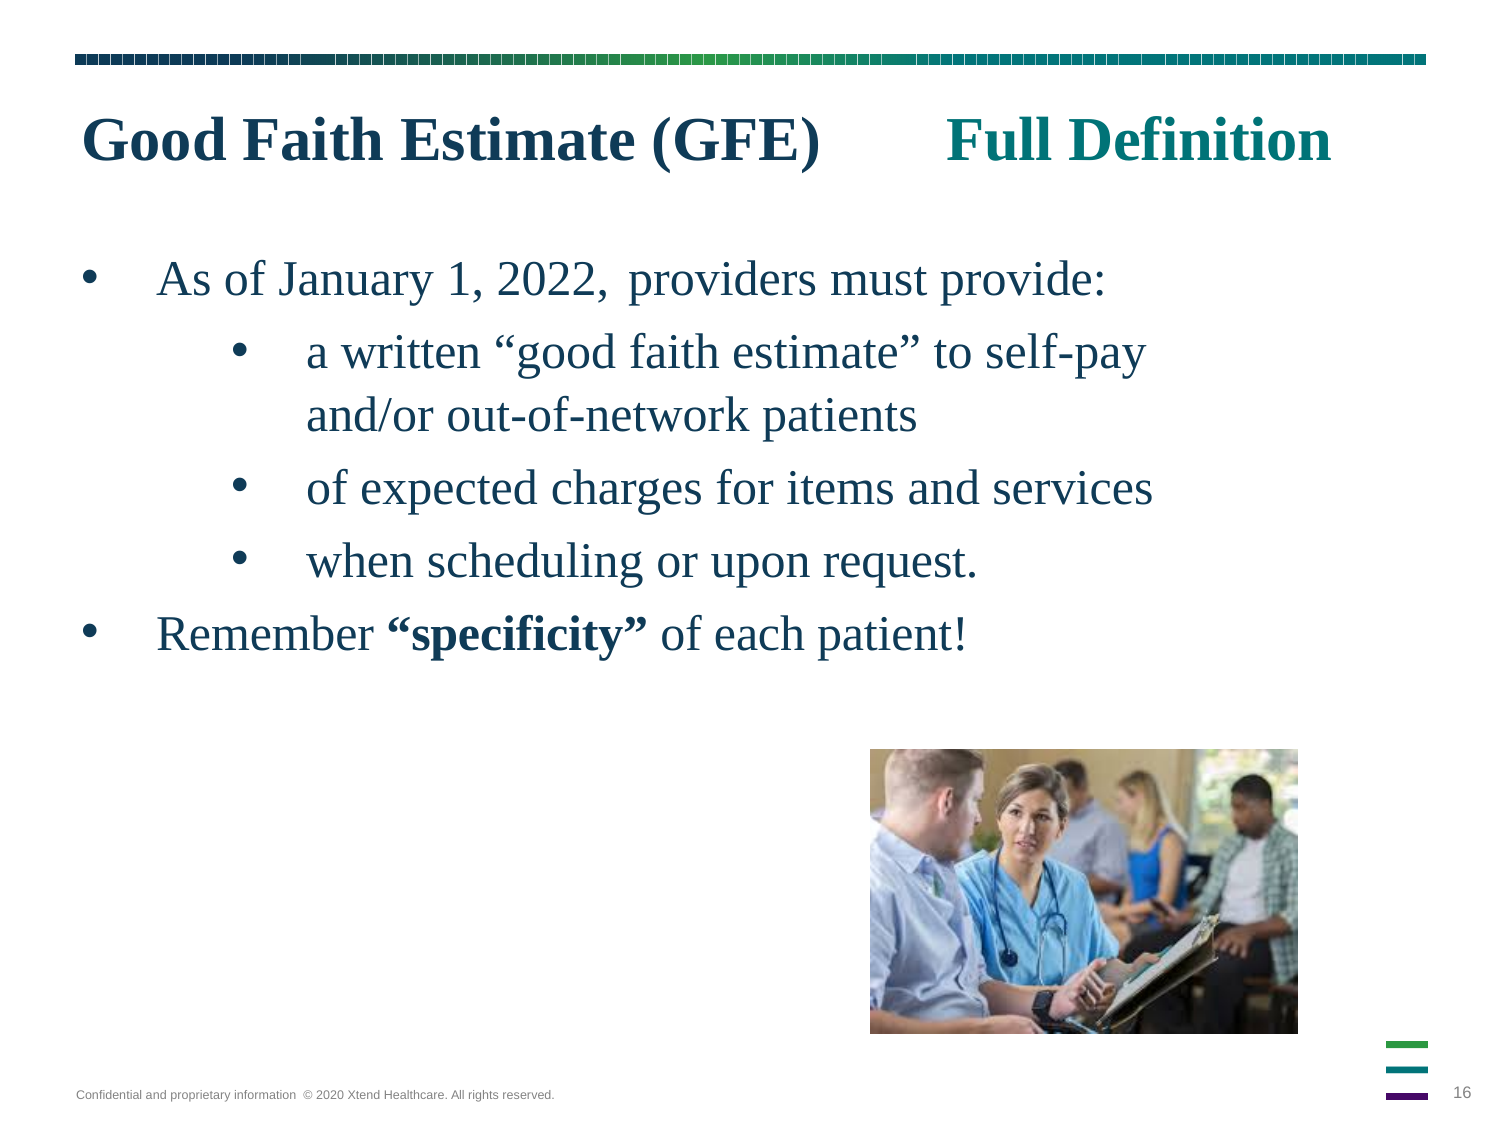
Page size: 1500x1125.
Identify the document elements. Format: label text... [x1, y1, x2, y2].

picture [1386, 1041, 1428, 1100]
title Good Faith Estimate (GFE) Full Definition [79, 96, 1403, 287]
text_box As of January 1, 2022, providers must provide: a written “good faith estimate” to self-pay and/or out-of-network patients of expected charges for items and services when scheduling or upon request. Remember “specificity” of each patient! [79, 233, 1273, 660]
picture [870, 749, 1298, 1034]
picture [75, 54, 1426, 65]
